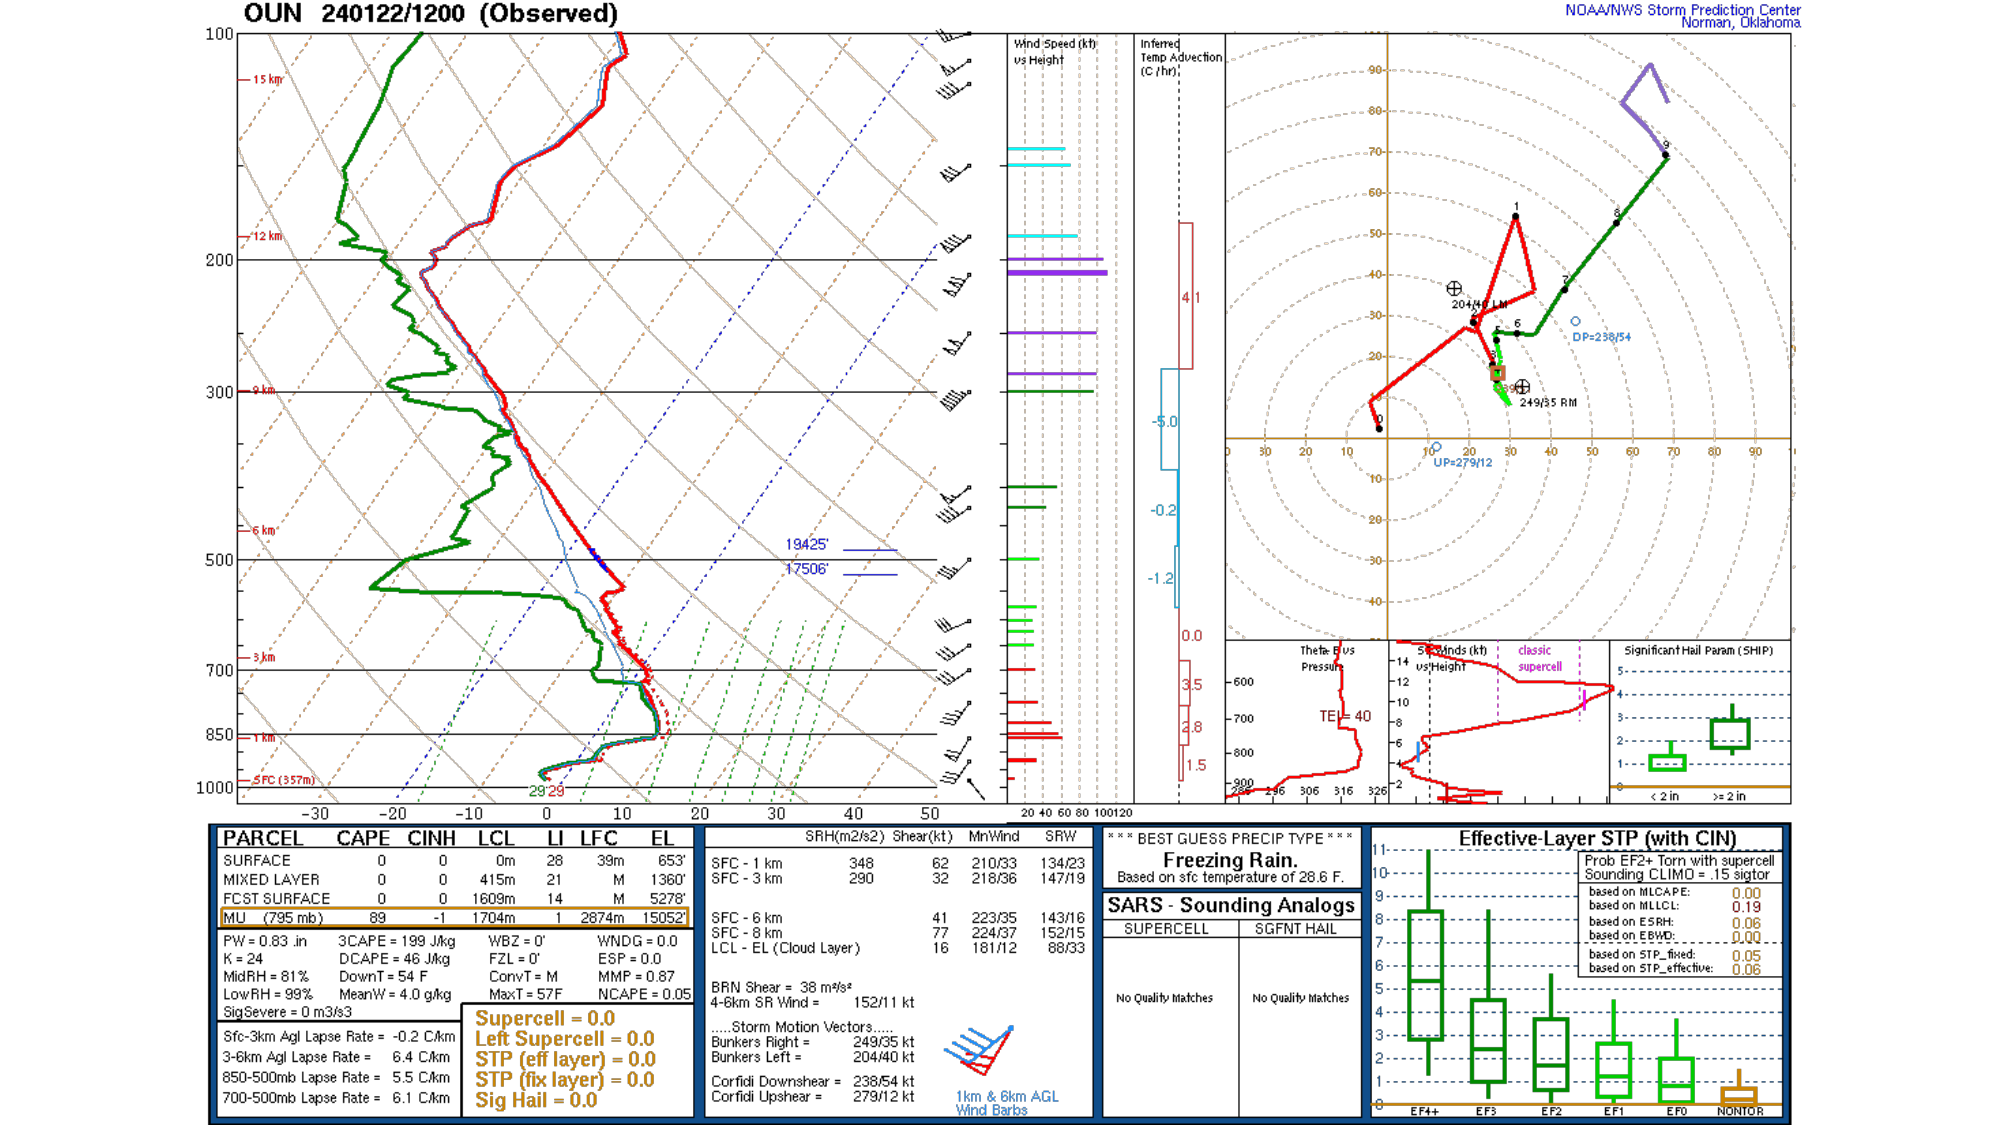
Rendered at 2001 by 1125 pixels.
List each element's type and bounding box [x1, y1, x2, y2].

picture [196, 0, 1804, 1125]
